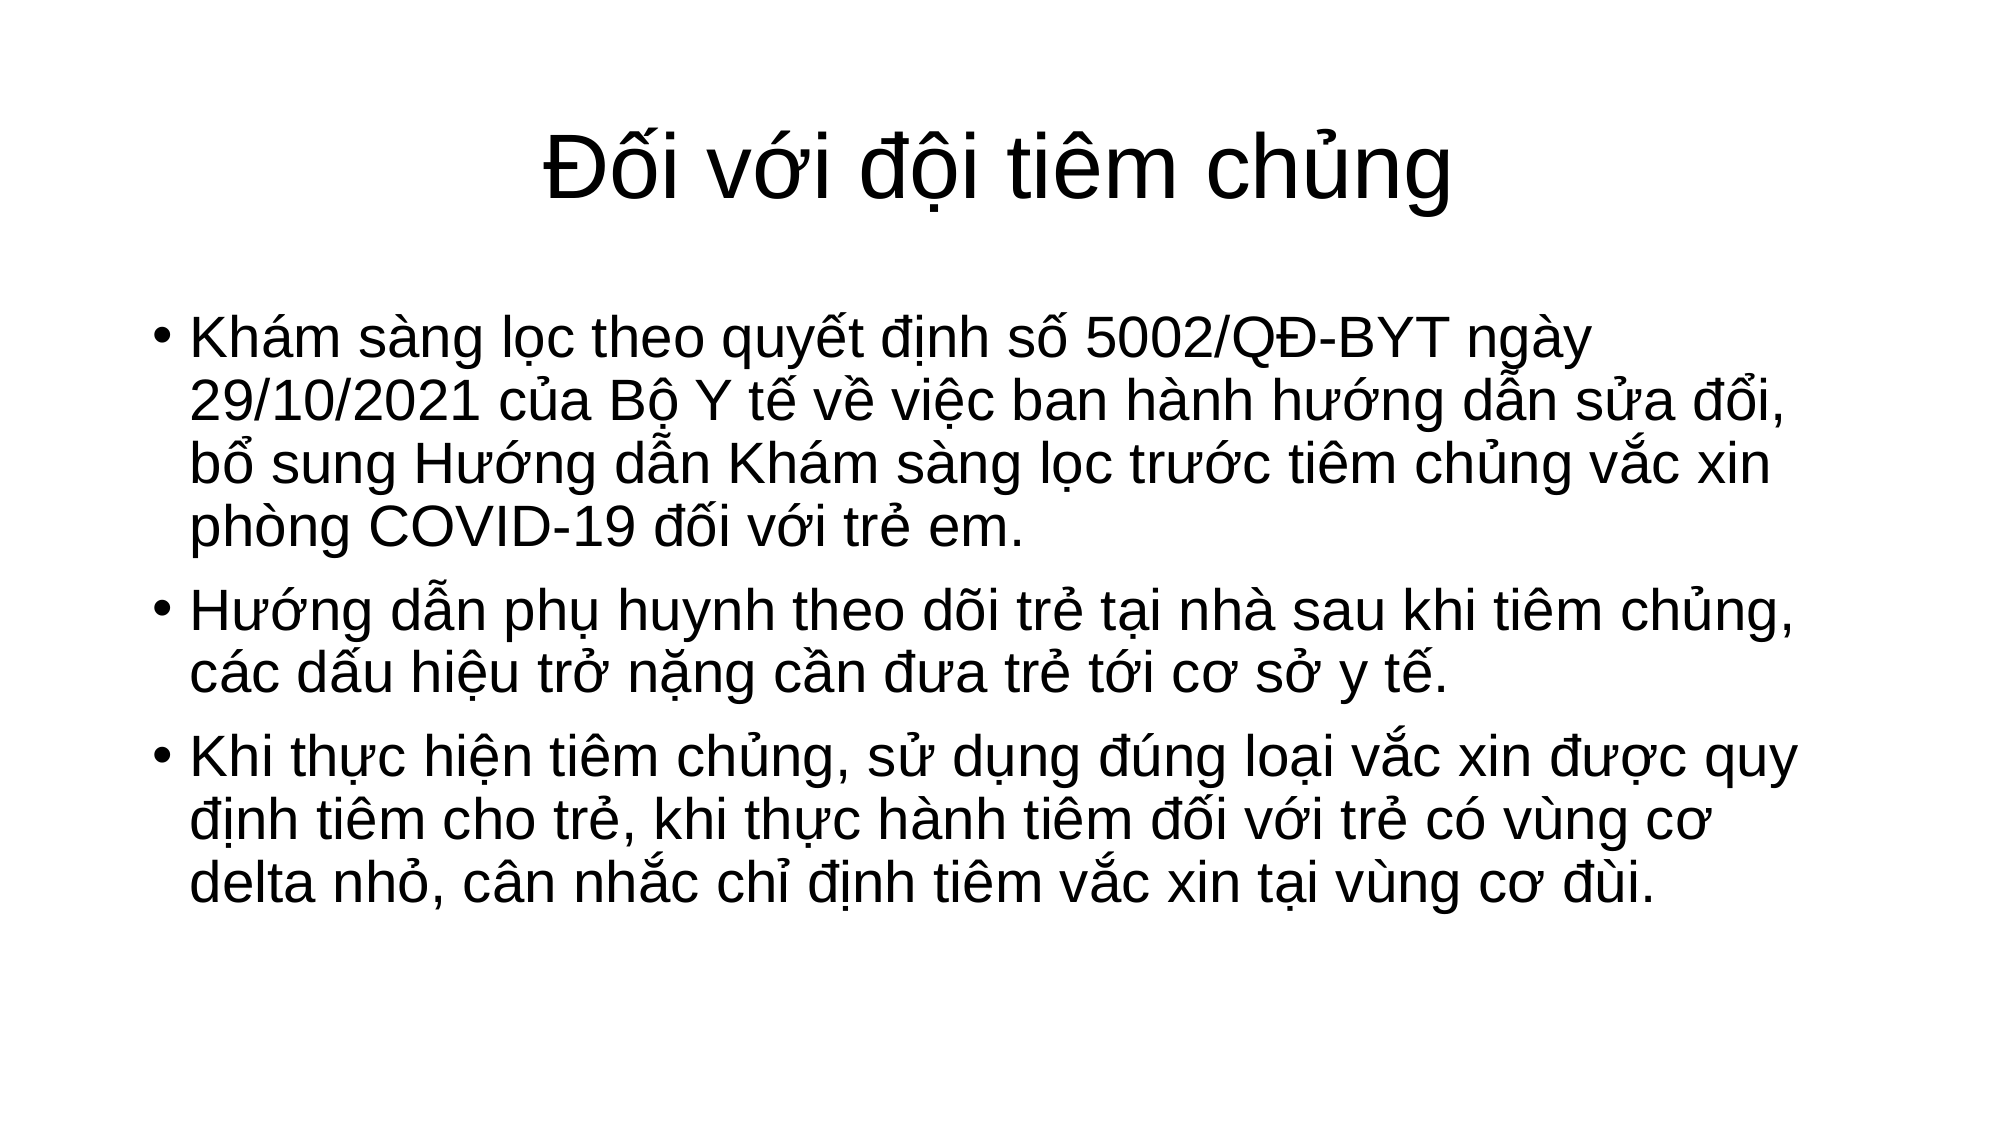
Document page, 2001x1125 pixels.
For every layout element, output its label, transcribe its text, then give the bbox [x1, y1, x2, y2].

title Đối với đội tiêm chủng [137, 59, 1863, 278]
list Khám sàng lọc theo quyết định số 5002/QĐ-BYT ngày 29/10/2021 của Bộ Y tế về việc ban hành hướng dẫn sửa đổi, bổ sung Hướng dẫn Khám sàng lọc trước tiêm chủng vắc xin phòng COVID-19 đối với trẻ em. Hướng dẫn phụ huynh theo dõi trẻ tại nhà sau khi tiêm chủng, các dấu hiệu trở nặng cần đưa trẻ tới cơ sở y tế. Khi thực hiện tiêm chủng, sử dụng đúng loại vắc xin được quy định tiêm cho trẻ, khi thực hành tiêm đối với trẻ có vùng cơ delta nhỏ, cân nhắc chỉ định tiêm vắc xin tại vùng cơ đùi. [137, 299, 1863, 1014]
